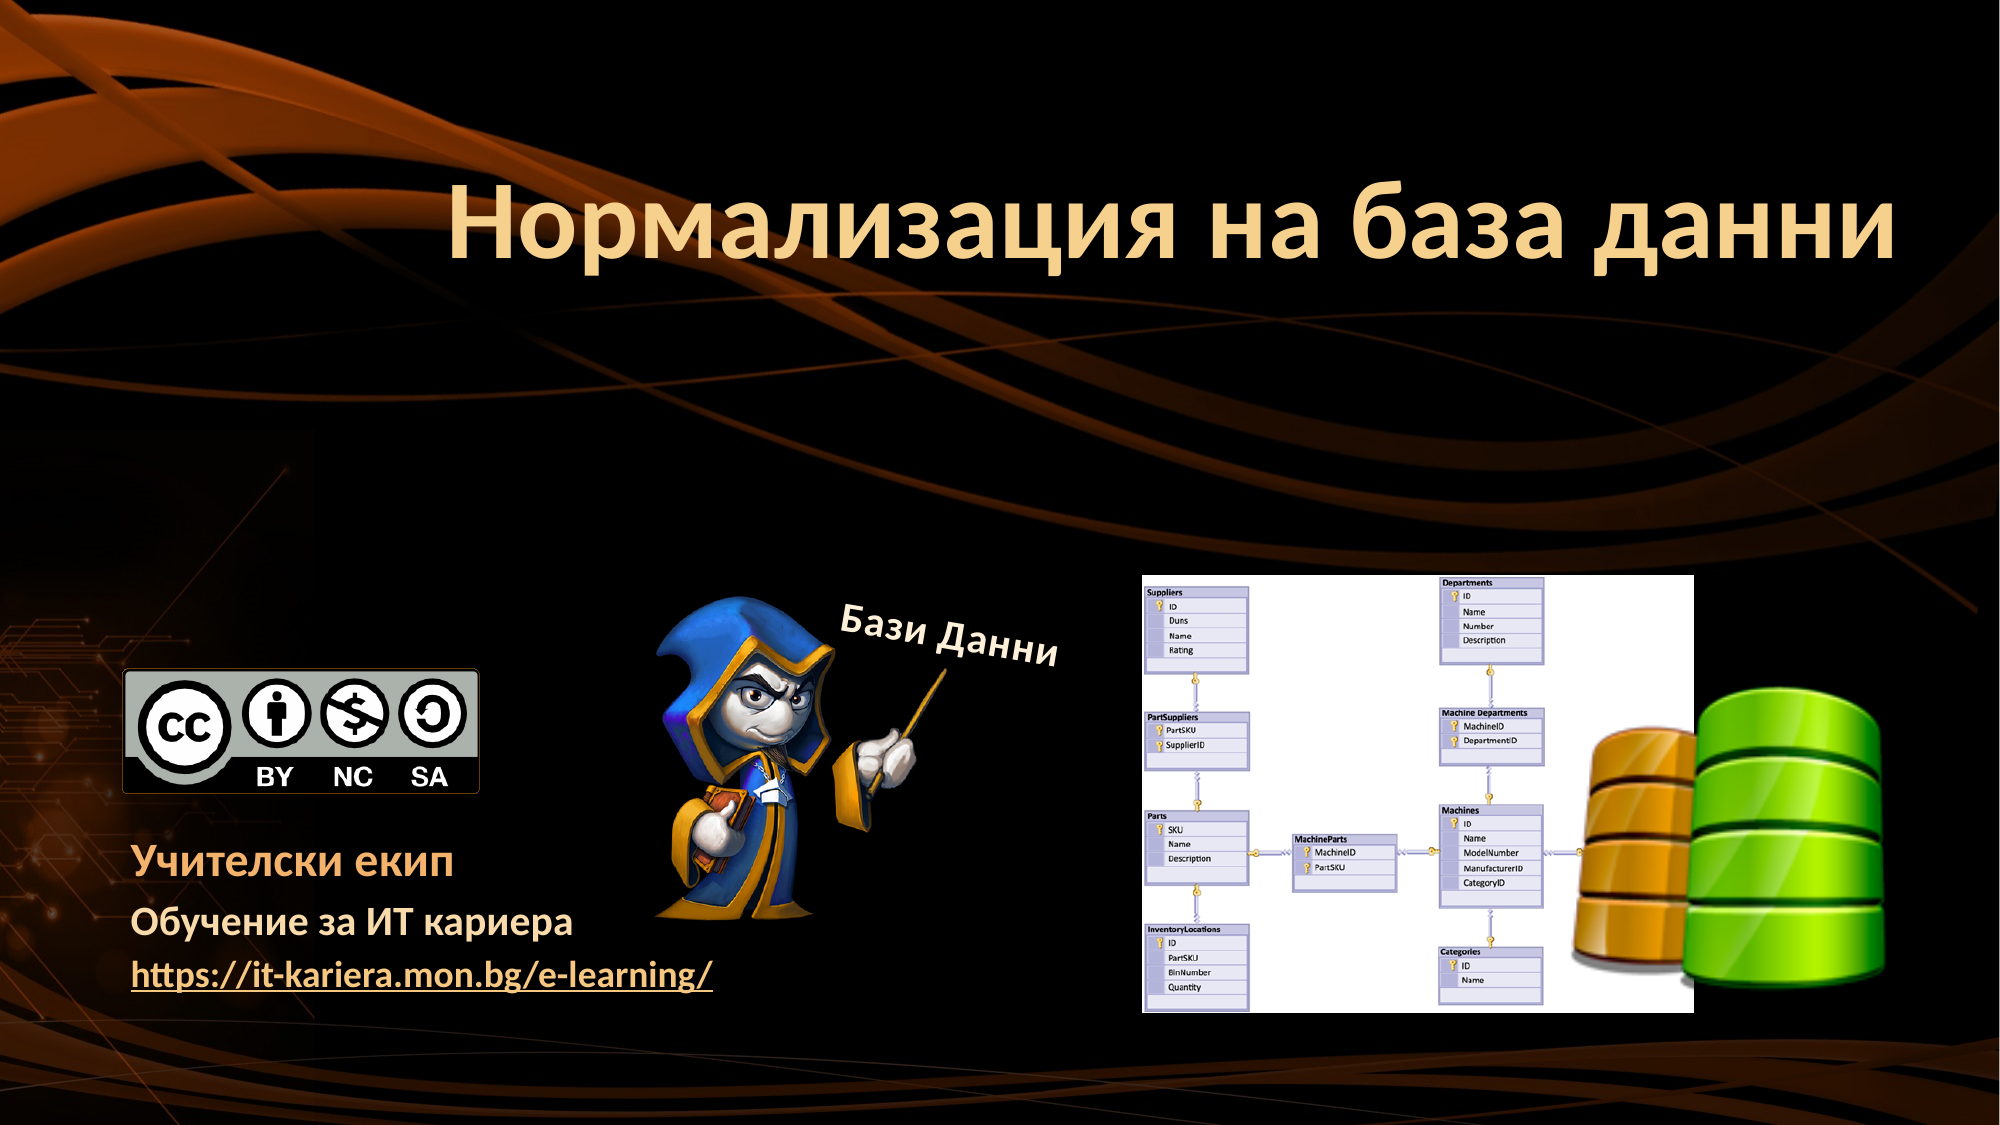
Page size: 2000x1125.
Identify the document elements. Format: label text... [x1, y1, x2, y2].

picture [0, 0, 2000, 1125]
text_box Нормализация на база данни [264, 112, 1900, 332]
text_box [122, 594, 1077, 1009]
text_box [574, 314, 1898, 534]
